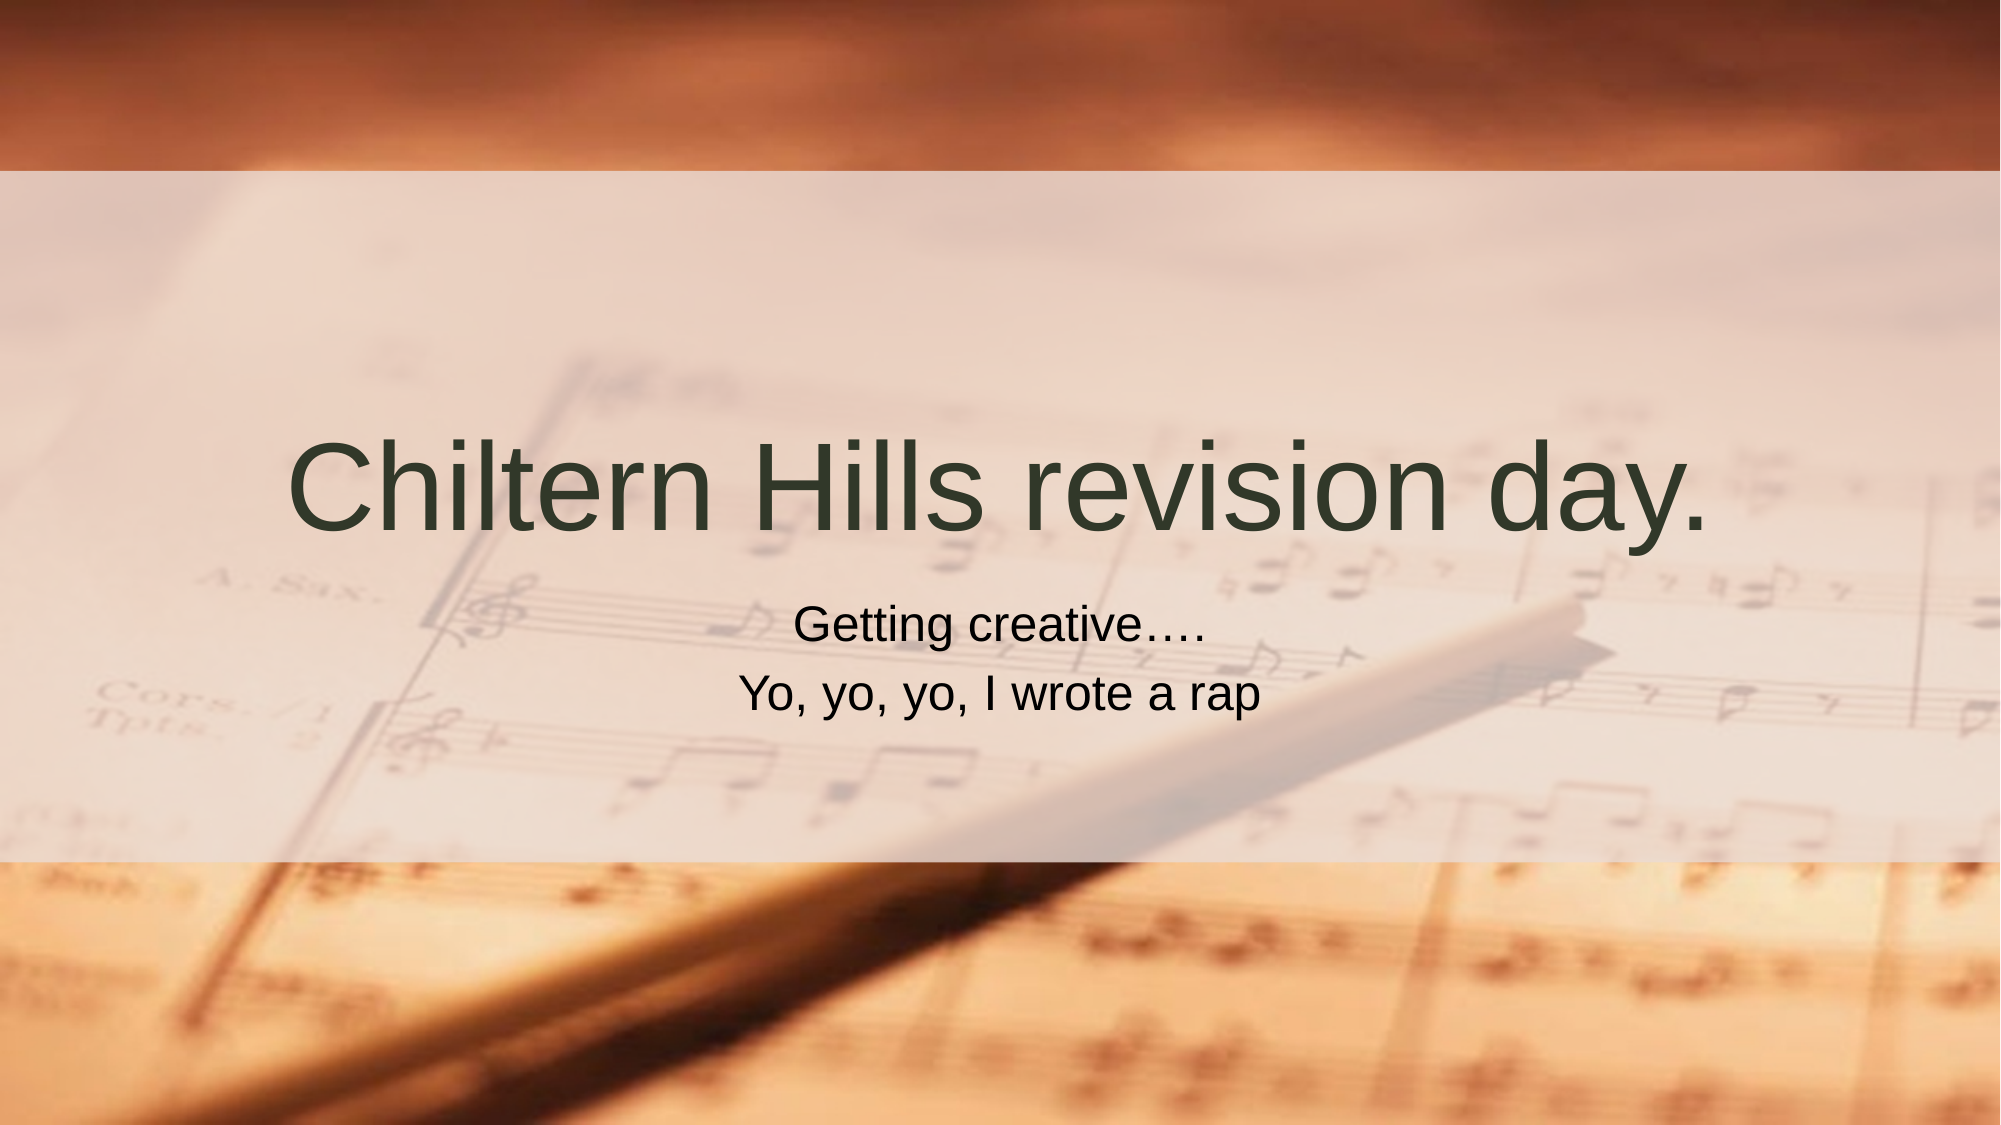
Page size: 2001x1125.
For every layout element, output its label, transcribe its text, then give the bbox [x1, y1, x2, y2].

title Chiltern Hills revision day. [249, 170, 1750, 563]
picture [0, 0, 2001, 1125]
subtitle Getting creative…. Yo, yo, yo, I wrote a rap [249, 590, 1750, 863]
